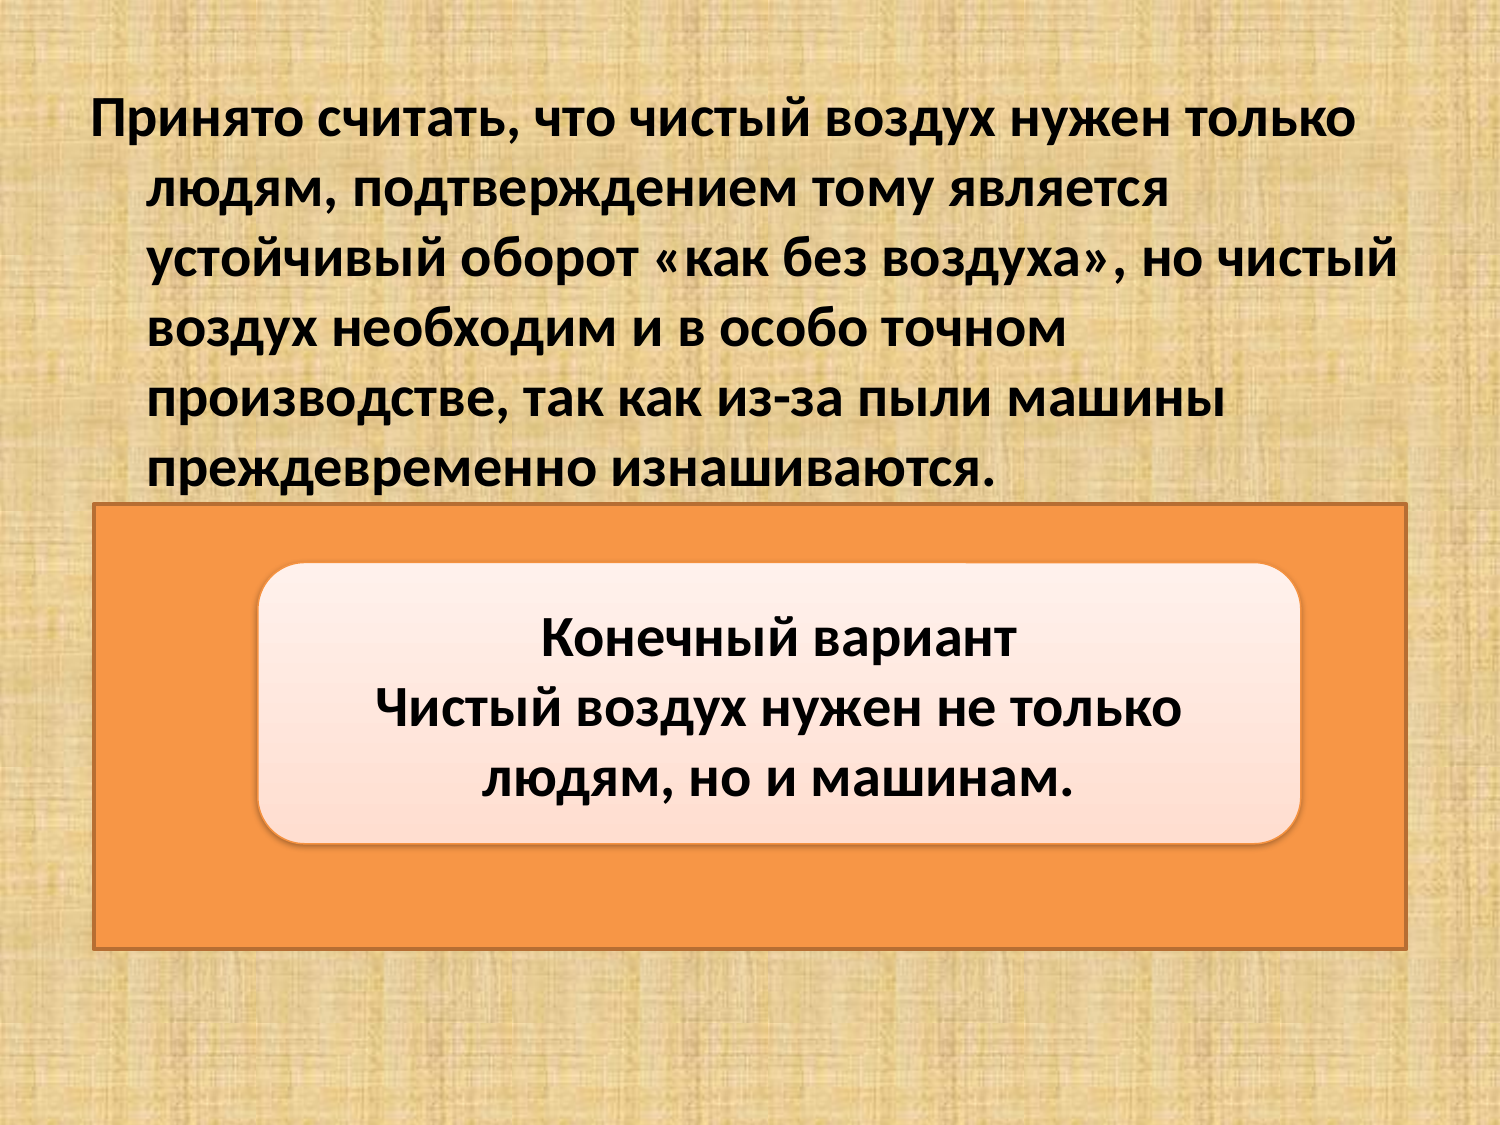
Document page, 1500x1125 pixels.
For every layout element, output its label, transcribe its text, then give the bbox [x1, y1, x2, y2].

picture [0, 0, 1500, 1125]
text_box Конечный вариант Чистый воздух нужен не только людям, но и машинам. [257, 561, 1302, 845]
text_box Проверь себя [92, 502, 1408, 951]
list Принято считать, что чистый воздух нужен только людям, подтверждением тому является устойчивый оборот «как без воздуха», но чистый воздух необходим и в особо точном производстве, так как из-за пыли машины преждевременно изнашиваются. Б) Принято считать, что чистый воздух нужен только людям, подтверждением тому является устойчивый оборот «как без воздуха», но чистый воздух необходим и в особо точном производстве, так как из-за пыли машины преждевременно изнашиваются. [74, 70, 1426, 1006]
